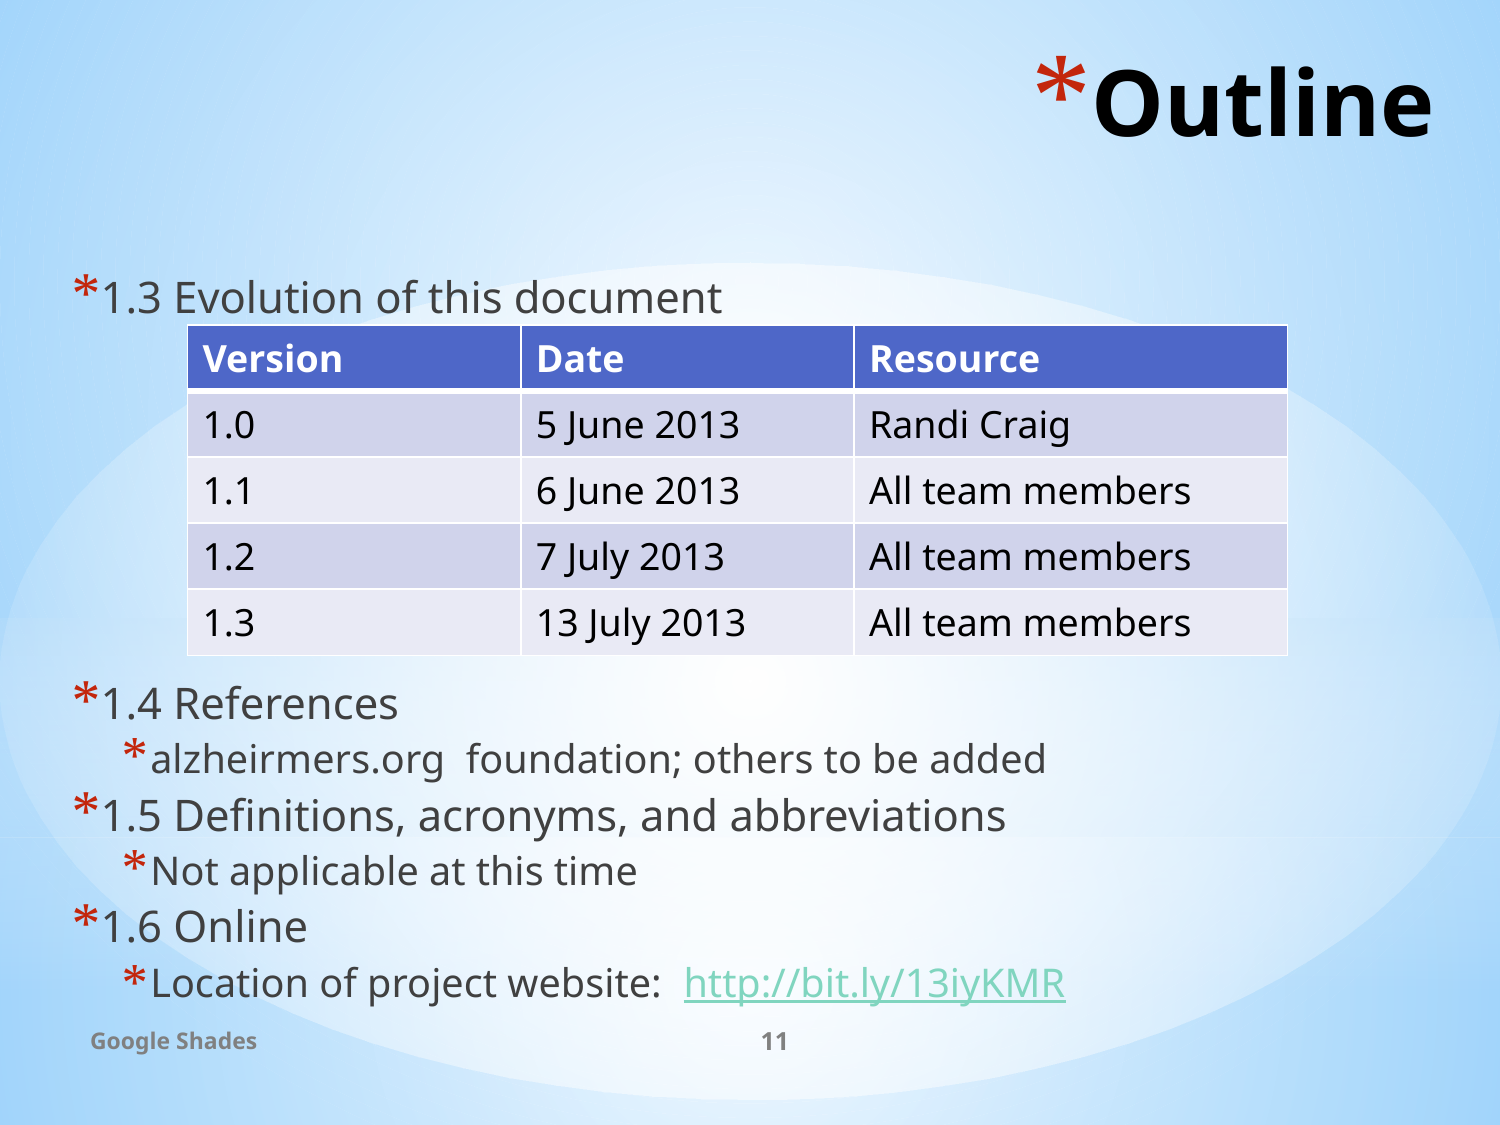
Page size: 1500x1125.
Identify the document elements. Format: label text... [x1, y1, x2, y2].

table_header Resource [855, 326, 1287, 388]
table_cell 7 July 2013 [522, 524, 853, 588]
title Outline [50, 37, 1450, 225]
table_cell All team members [855, 458, 1287, 522]
footer Google Shades [75, 1012, 624, 1073]
slide_number 11 [624, 1012, 925, 1073]
table_cell 1.3 [188, 590, 520, 655]
table_cell 5 June 2013 [522, 394, 853, 456]
table_header Date [522, 326, 853, 388]
table_cell All team members [855, 590, 1287, 655]
table_cell 6 June 2013 [522, 458, 853, 522]
table_cell 1.1 [188, 458, 520, 522]
list 1.3 Evolution of this document 1.4 References alzheirmers.org foundation; others to be added 1.5 Definitions, acronyms, and abbreviations Not applicable at this time 1.6 Online Location of project website: http://bit.ly/13iyKMR [50, 262, 1438, 1025]
table_cell 1.2 [188, 524, 520, 588]
table_cell All team members [855, 524, 1287, 588]
table_cell Randi Craig [855, 394, 1287, 456]
table_header Version [188, 326, 520, 388]
table_cell 13 July 2013 [522, 590, 853, 655]
table_cell 1.0 [188, 394, 520, 456]
